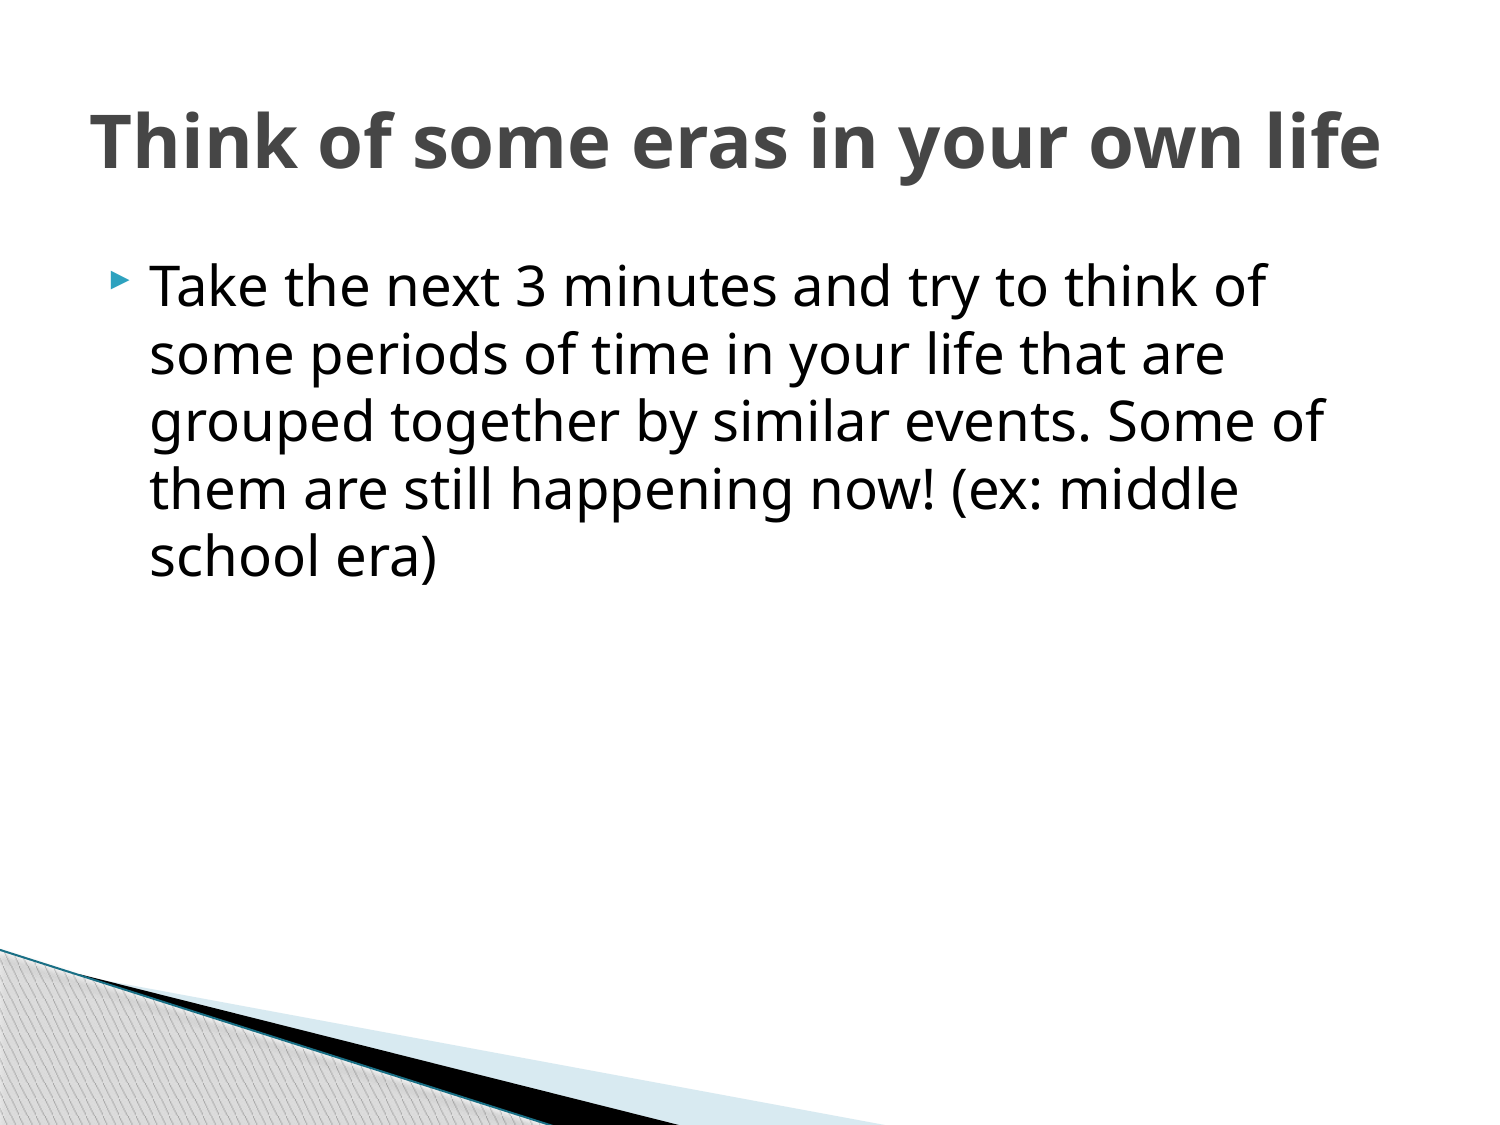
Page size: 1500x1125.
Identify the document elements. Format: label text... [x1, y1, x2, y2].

title Think of some eras in your own life [75, 45, 1425, 233]
list Take the next 3 minutes and try to think of some periods of time in your life that are grouped together by similar events. Some of them are still happening now! (ex: middle school era) [75, 243, 1425, 986]
